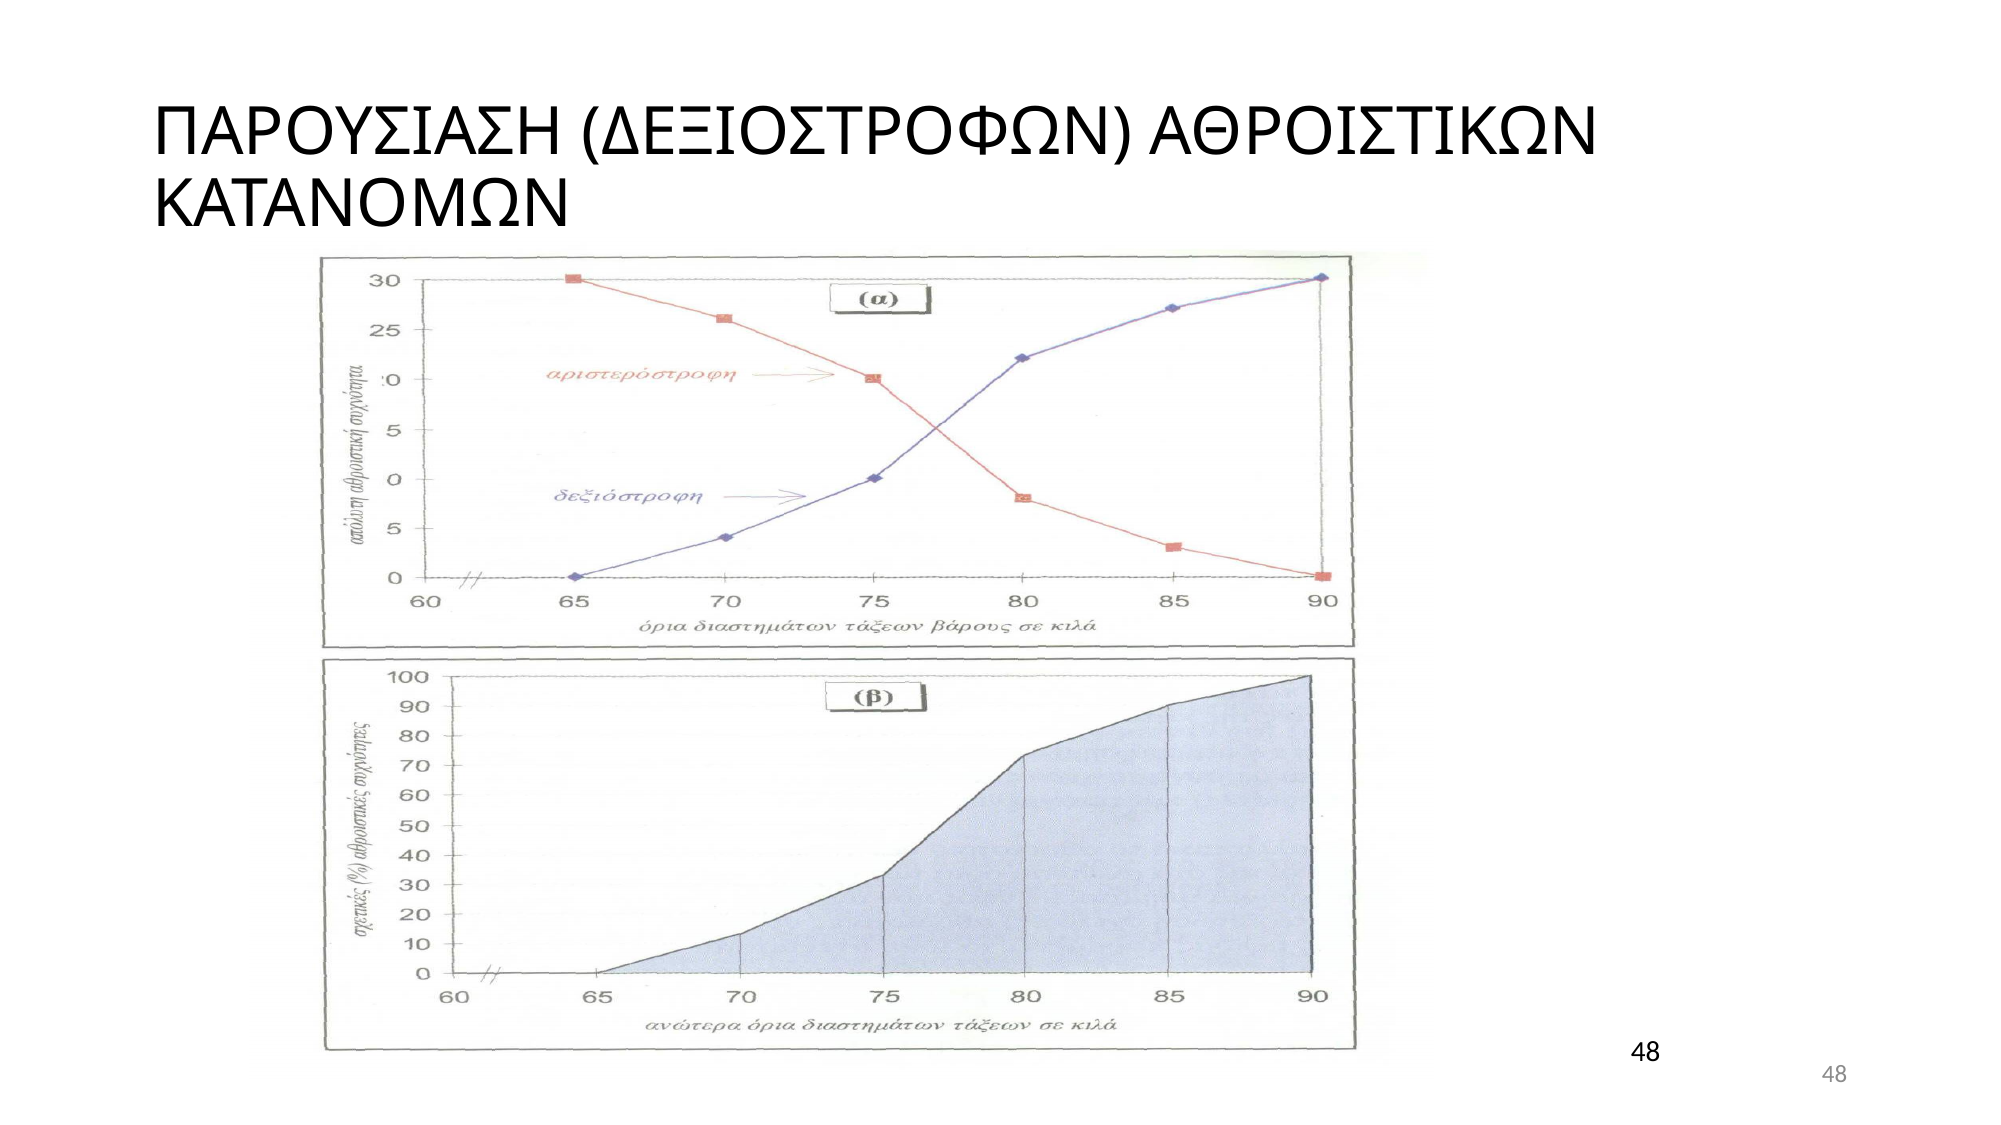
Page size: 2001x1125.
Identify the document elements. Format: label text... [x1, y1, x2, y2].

slide_number 48 [1675, 1042, 1863, 1103]
title ΠΑΡΟΥΣΙΑΣΗ (ΔΕΞΙΟΣΤΡΟΦΩΝ) ΑΘΡΟΙΣΤΙΚΩΝ ΚΑΤΑΝΟΜΩΝ [137, 59, 1863, 278]
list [249, 234, 1434, 1079]
text_box 48 [1325, 1024, 1675, 1103]
